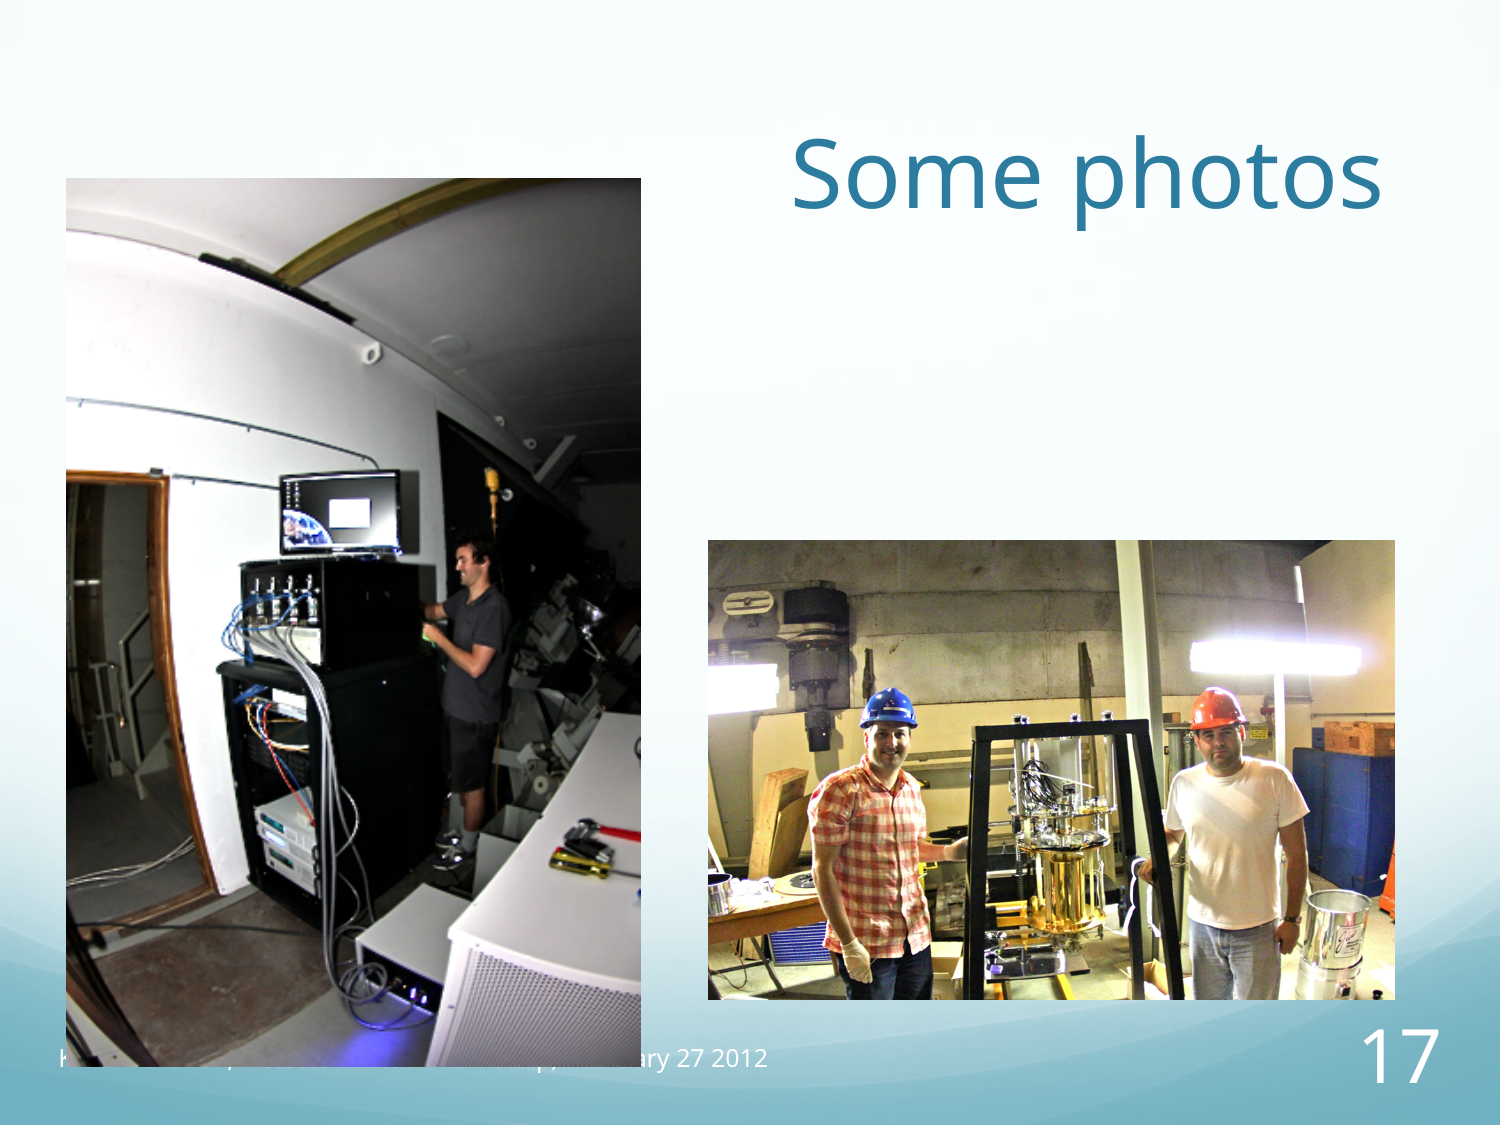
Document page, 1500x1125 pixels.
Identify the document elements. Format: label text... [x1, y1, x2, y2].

slide_number 17 [1295, 1029, 1459, 1090]
title Some photos [708, 90, 1467, 235]
footer Kieran O'Brien, Detector Virtual Workshop, February 27 2012 [43, 1029, 838, 1090]
picture [66, 178, 641, 1067]
picture [707, 540, 1396, 1001]
